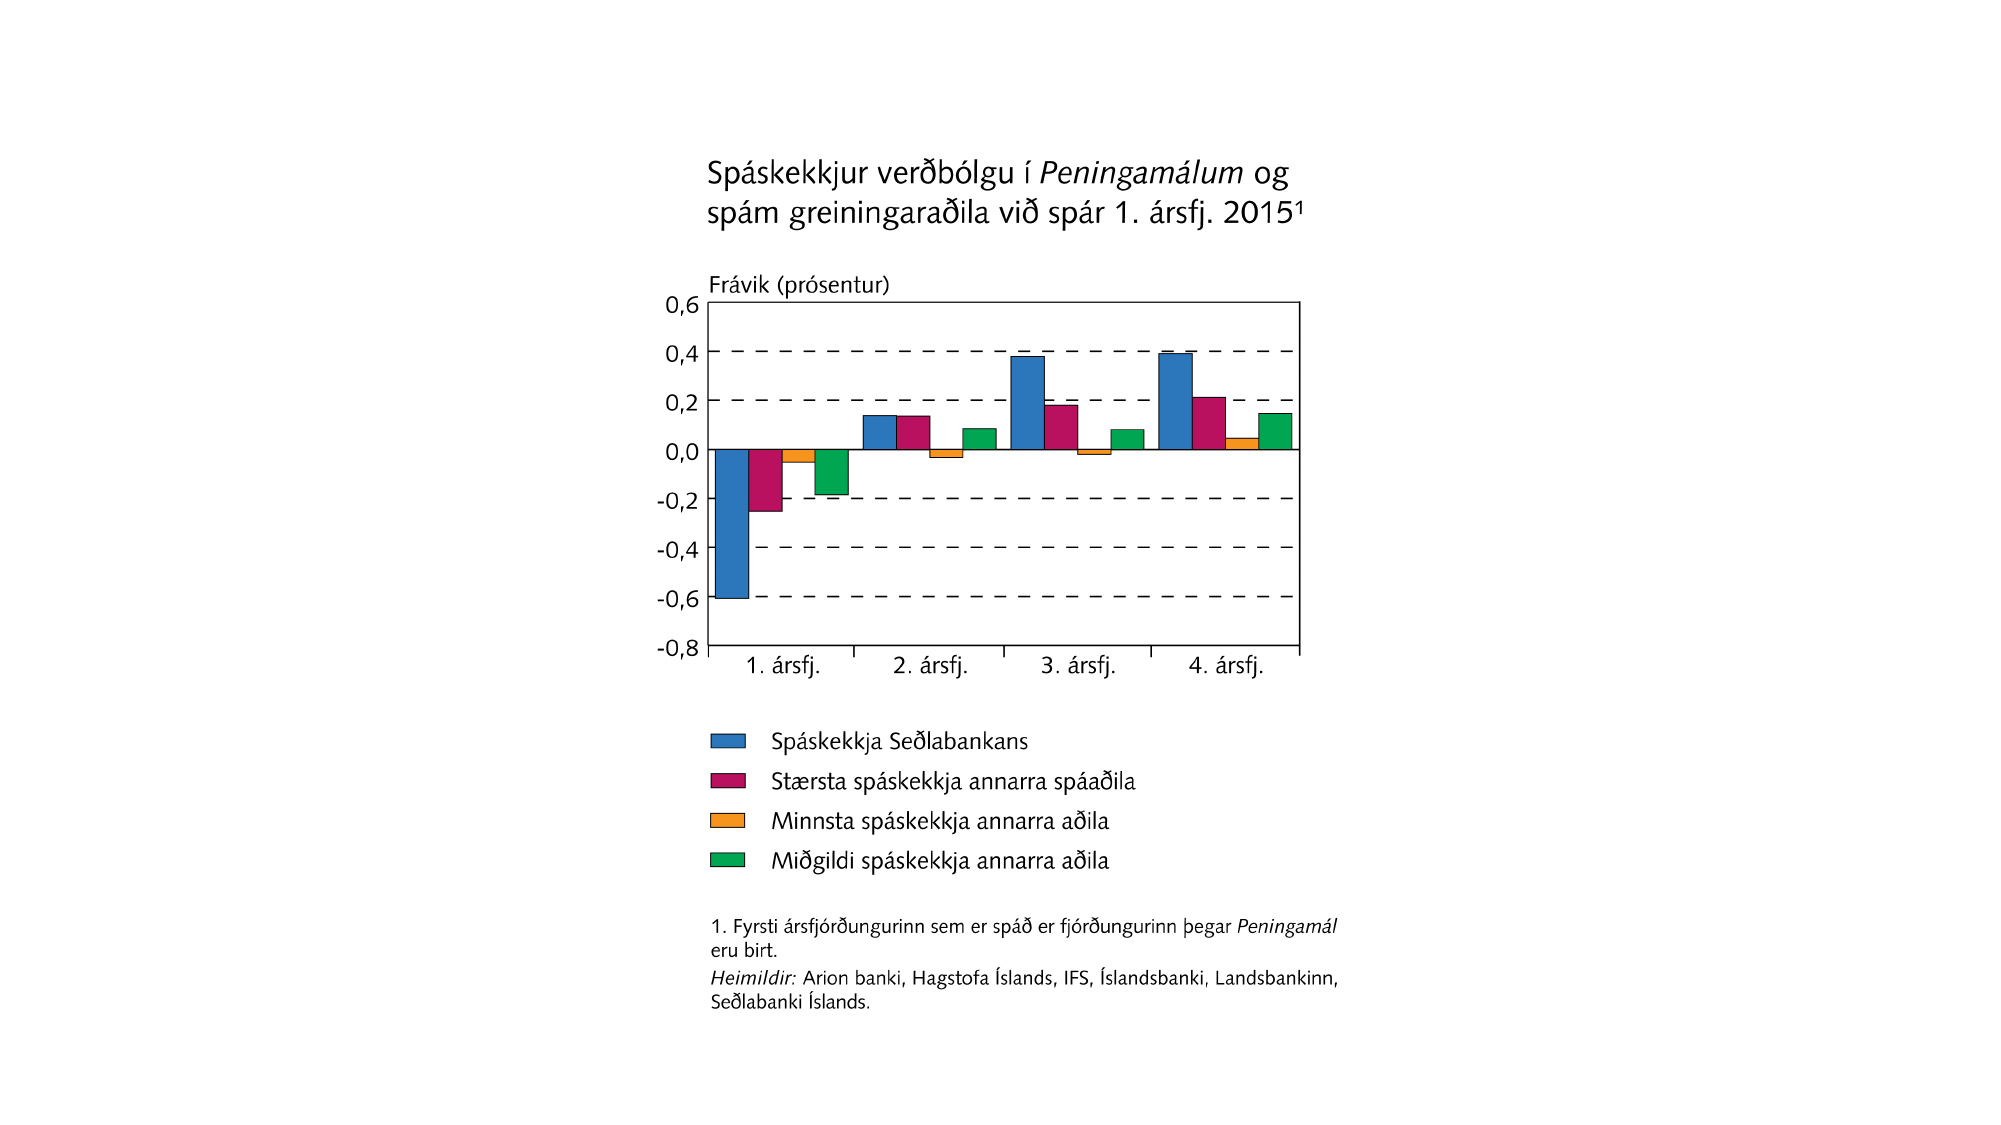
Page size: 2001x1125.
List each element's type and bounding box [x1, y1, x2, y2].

picture [656, 112, 1344, 1013]
